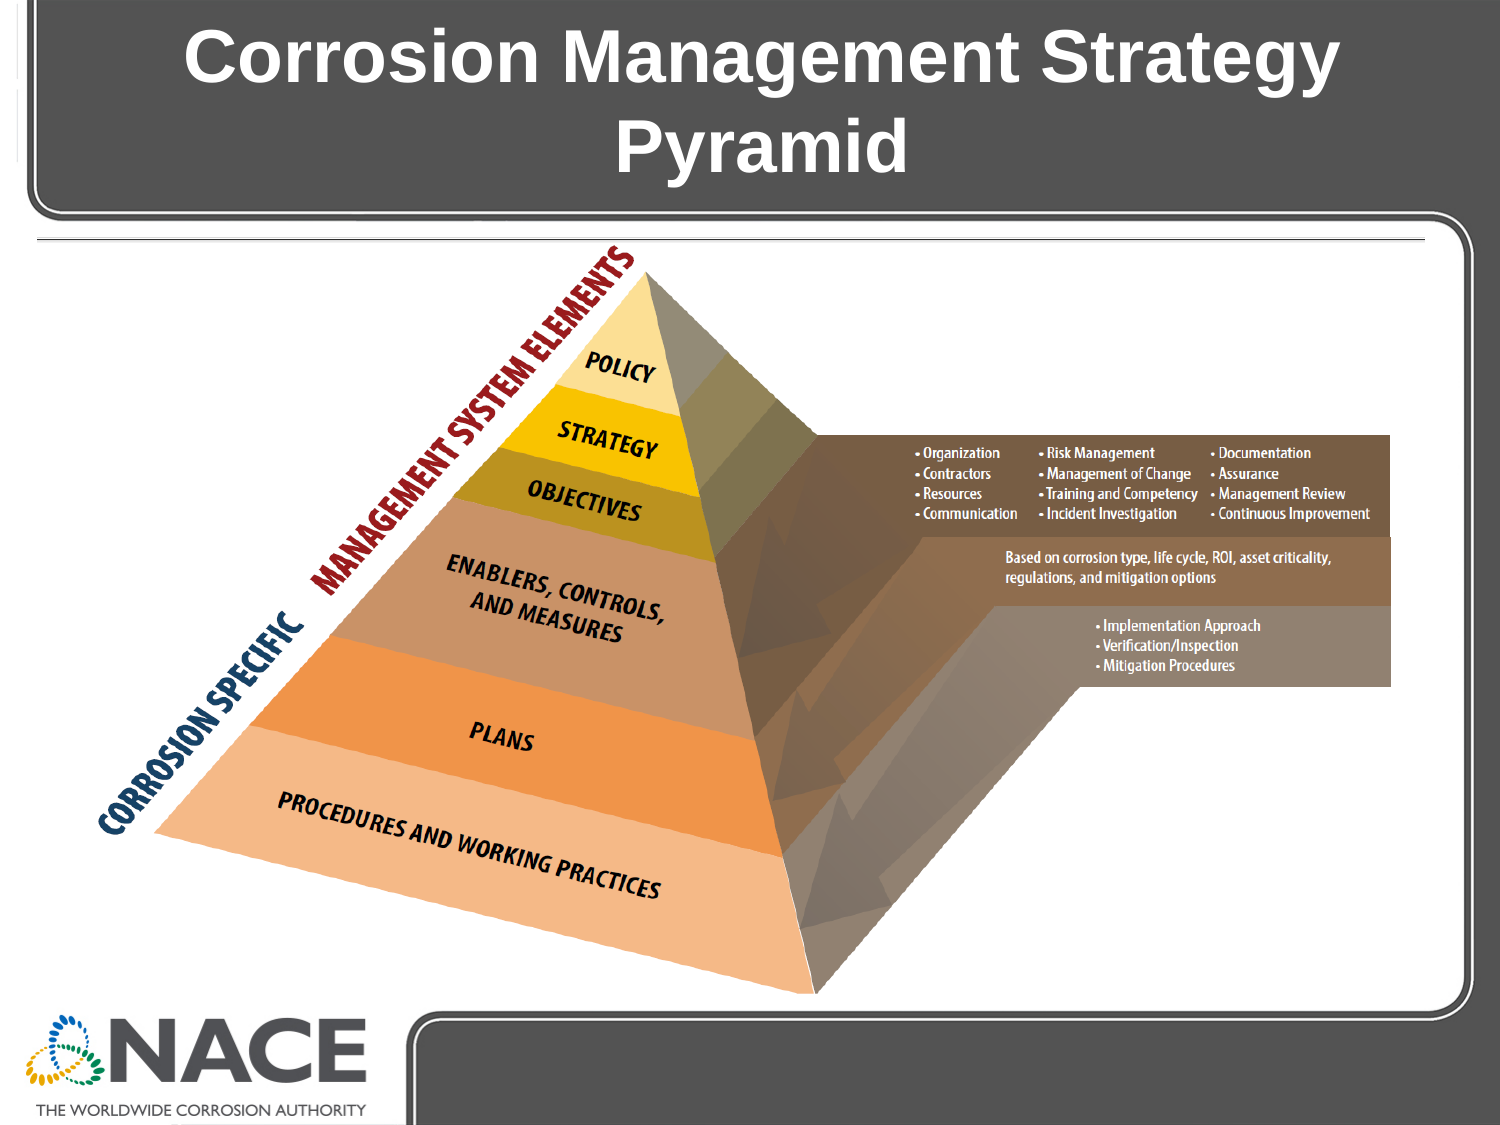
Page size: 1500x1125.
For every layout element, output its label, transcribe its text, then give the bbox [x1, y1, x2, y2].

title Corrosion Management Strategy Pyramid [37, 0, 1488, 188]
picture [0, 0, 1500, 1125]
chart [37, 237, 1426, 1001]
